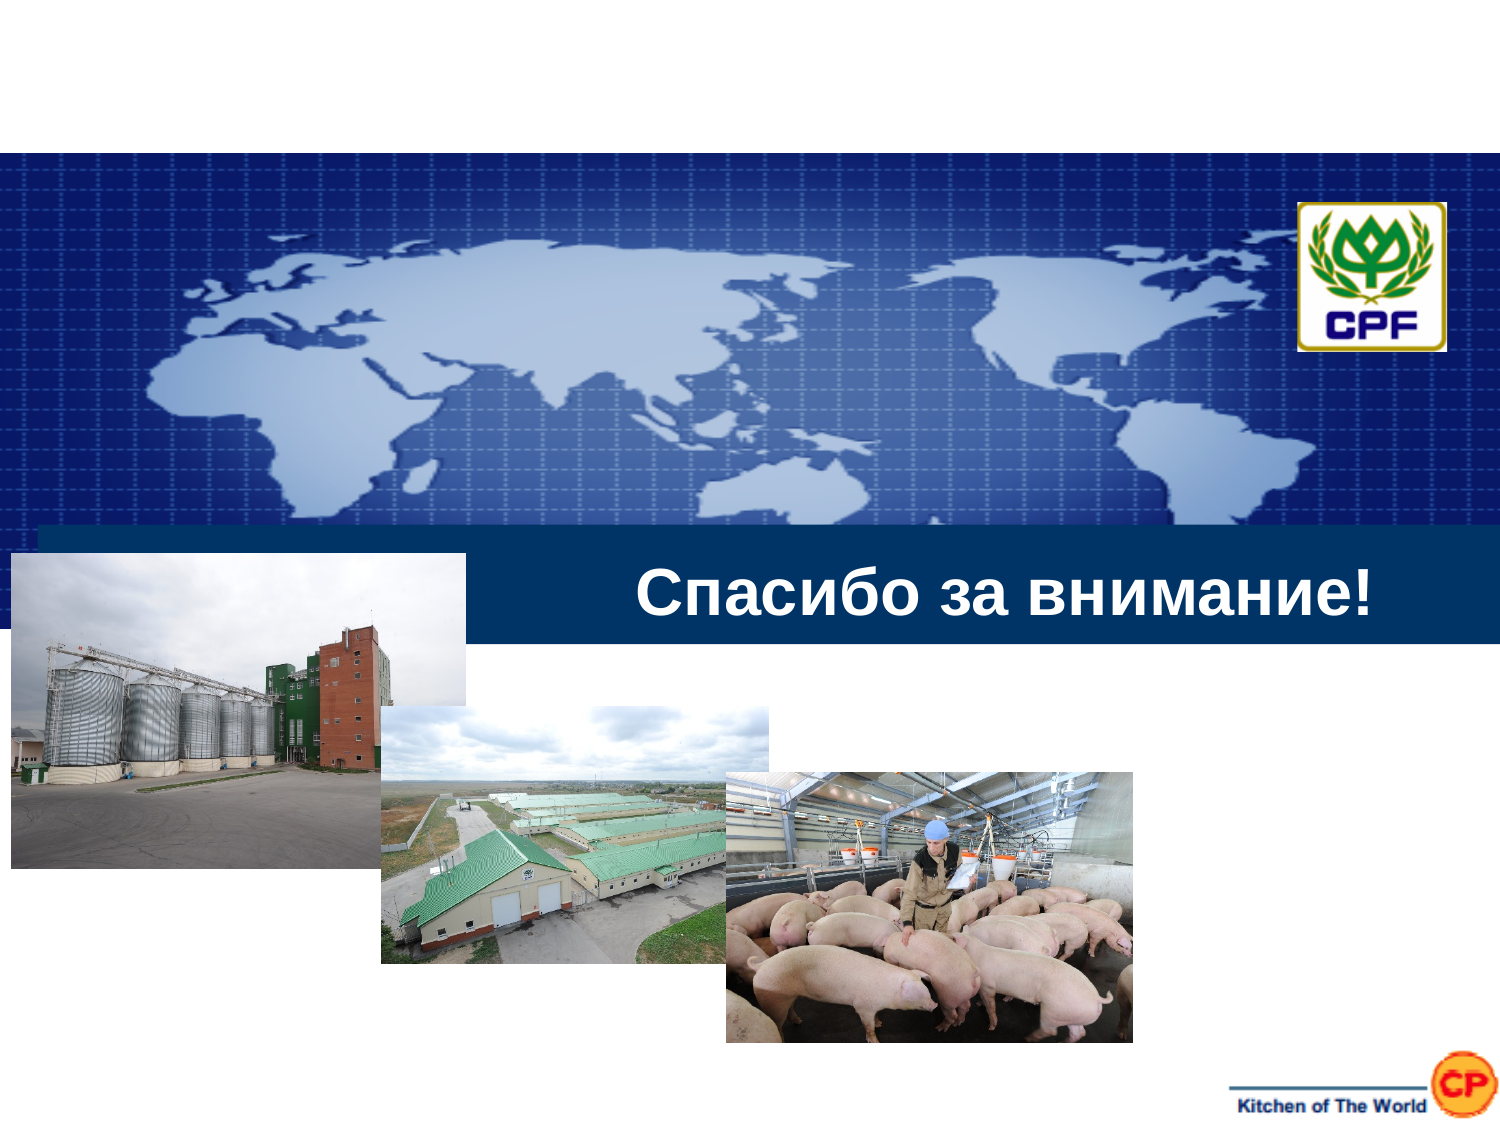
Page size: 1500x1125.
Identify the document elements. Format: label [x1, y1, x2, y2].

text_box [471, 638, 1500, 645]
text_box [0, 152, 1500, 630]
picture [1223, 1048, 1500, 1125]
picture [10, 552, 1133, 1044]
picture [1296, 202, 1448, 353]
